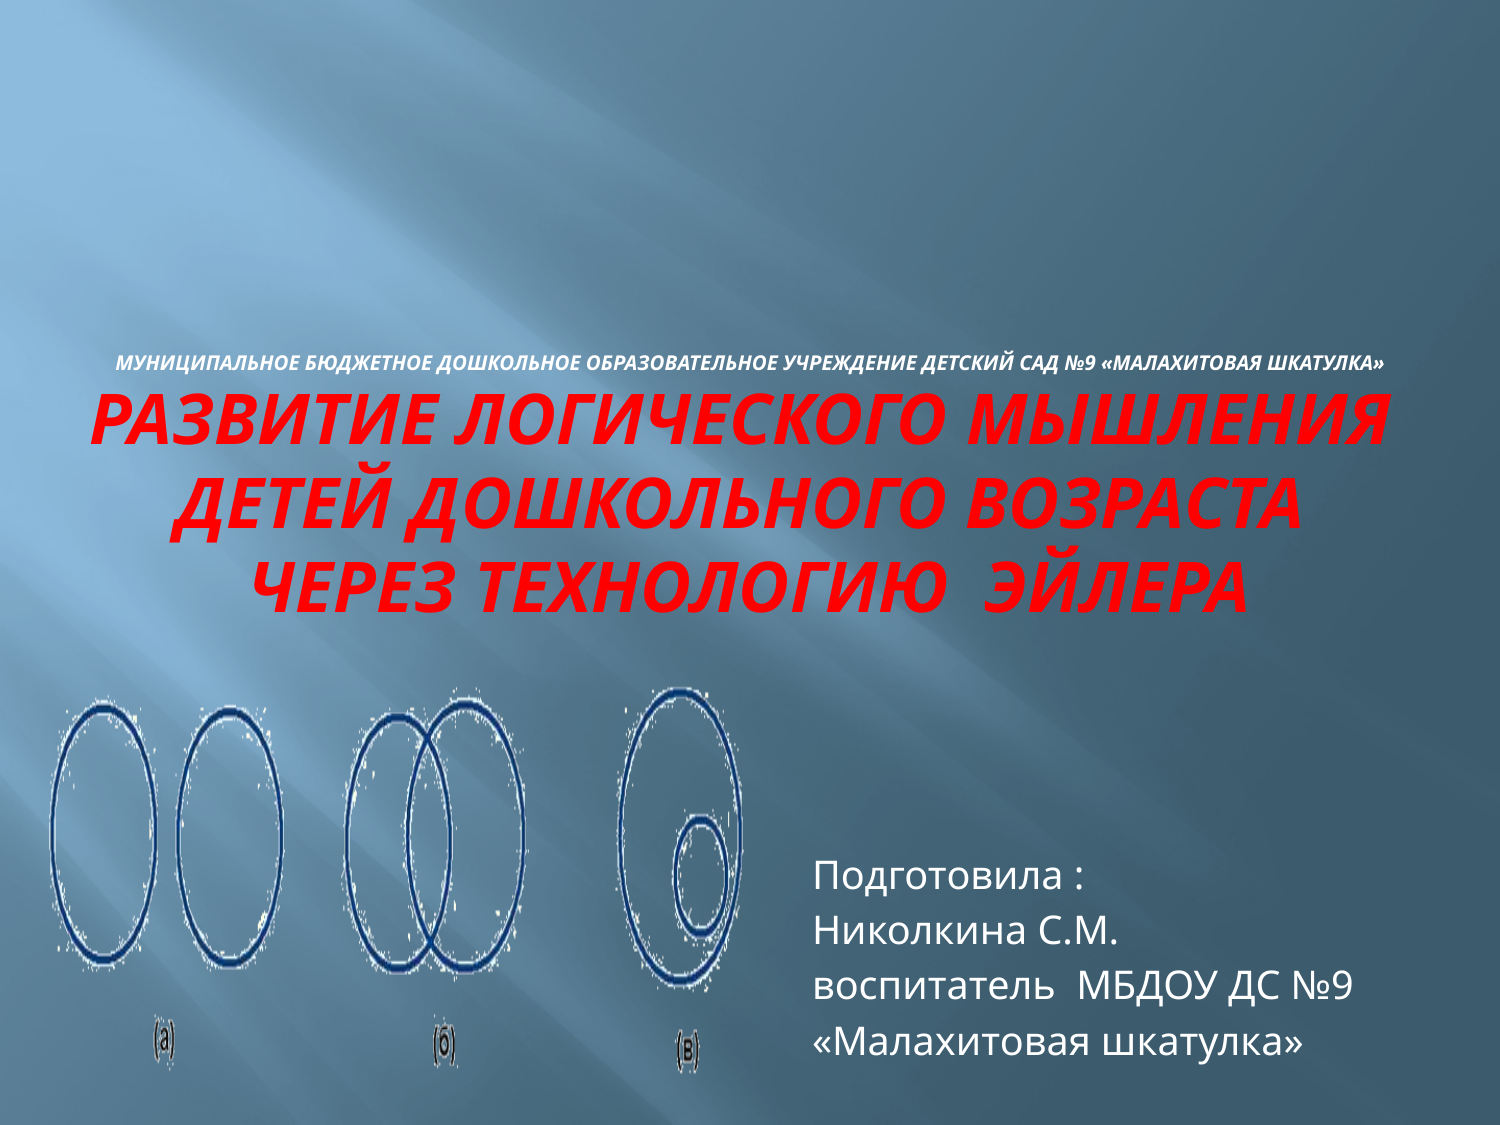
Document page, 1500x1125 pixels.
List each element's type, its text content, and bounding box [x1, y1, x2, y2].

title Муниципальное бюджетное дошкольное образовательное учреждение детский сад №9 «Малахитовая шкатулка» Развитие логического мышления детей дошкольного возраста через технологию Эйлера [75, 326, 1425, 627]
picture [41, 668, 751, 1095]
subtitle Подготовила : Николкина С.М. воспитатель МБДОУ ДС №9 «Малахитовая шкатулка» [797, 786, 1447, 1075]
